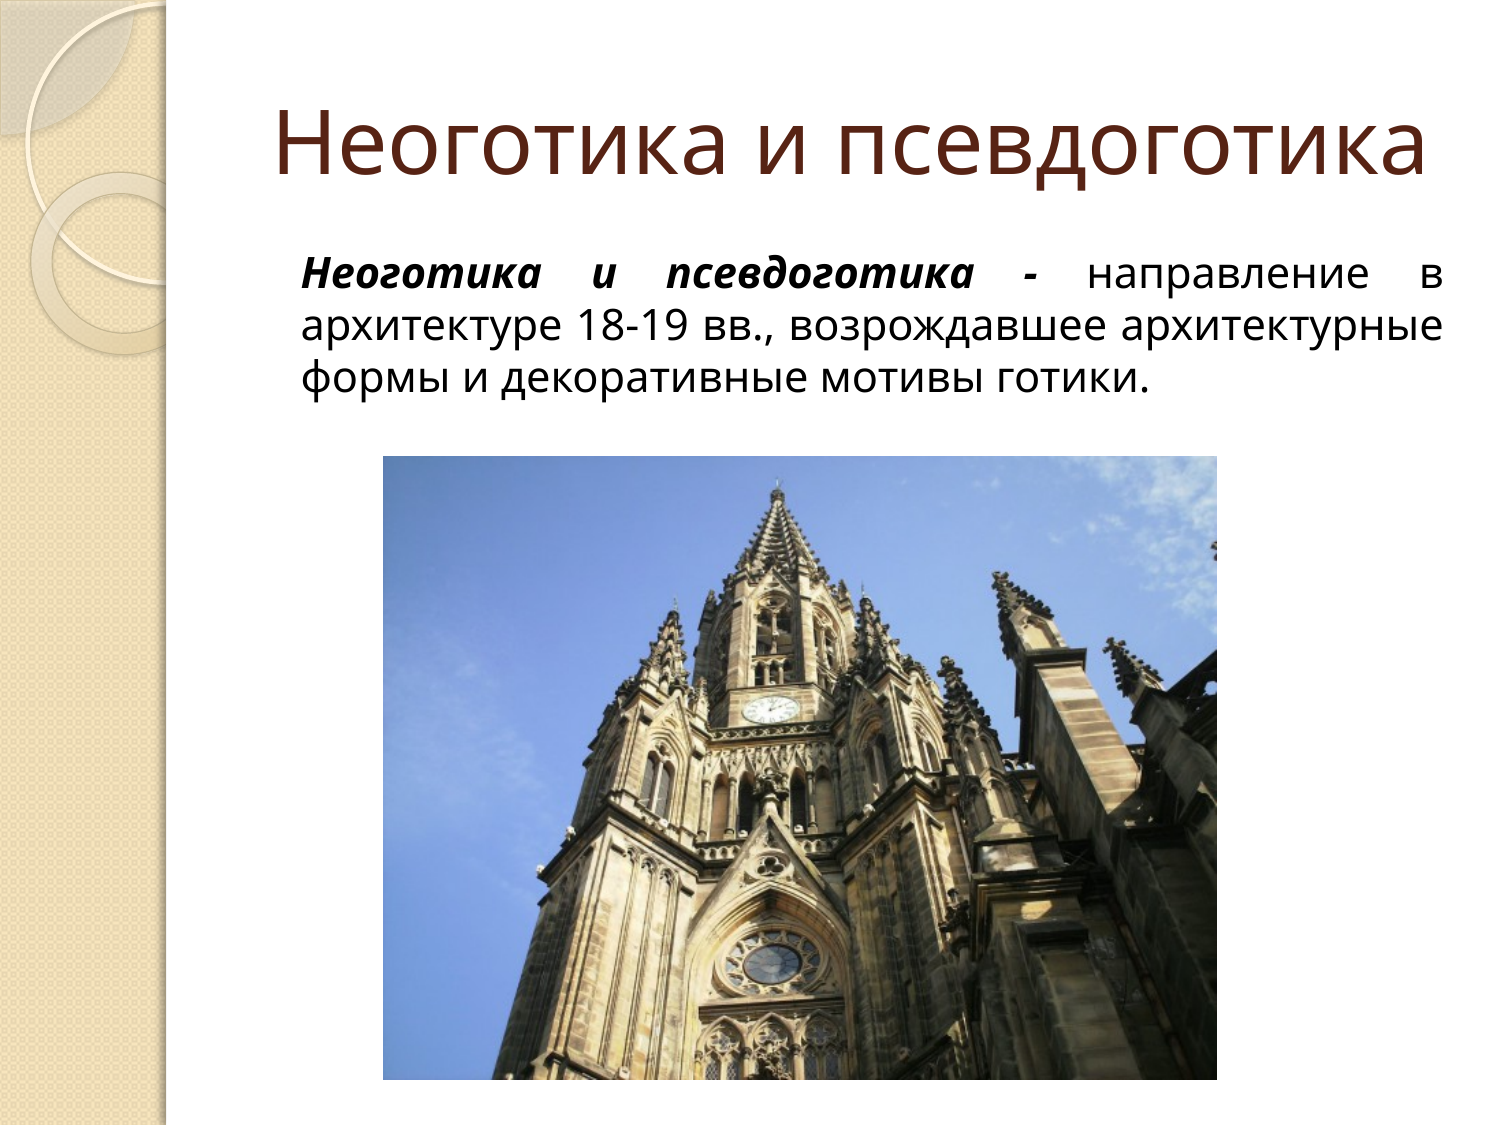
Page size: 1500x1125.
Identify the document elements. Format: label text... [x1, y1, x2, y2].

list Неоготика и псевдоготика - направление в архитектуре 18-19 вв., возрождавшее архитектурные формы и декоративные мотивы готики. [235, 237, 1459, 457]
picture [383, 455, 1217, 1080]
title Неоготика и псевдоготика [235, 45, 1466, 233]
